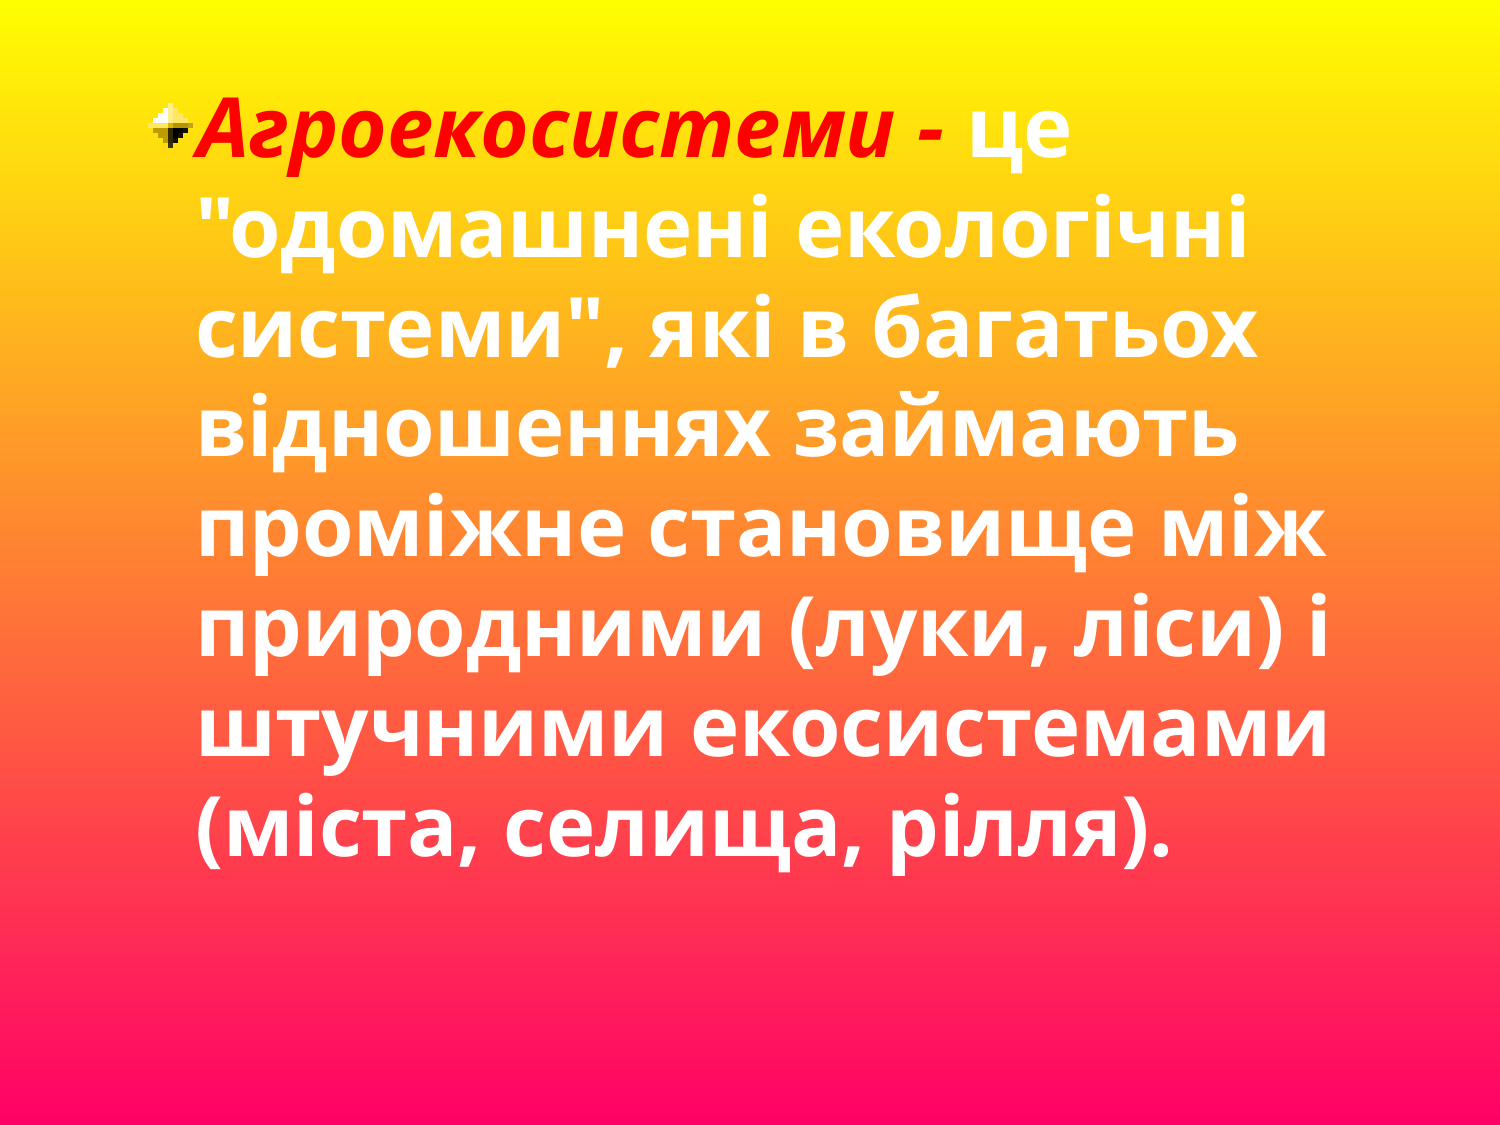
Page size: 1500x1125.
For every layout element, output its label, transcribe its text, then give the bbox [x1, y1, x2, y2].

list Агроекосистеми - це "одомашнені екологічні системи", які в багатьох відношеннях займають проміжне становище між природними (луки, ліси) і штучними екосистемами (міста, селища, рілля). [123, 66, 1425, 1005]
picture [138, 94, 198, 153]
